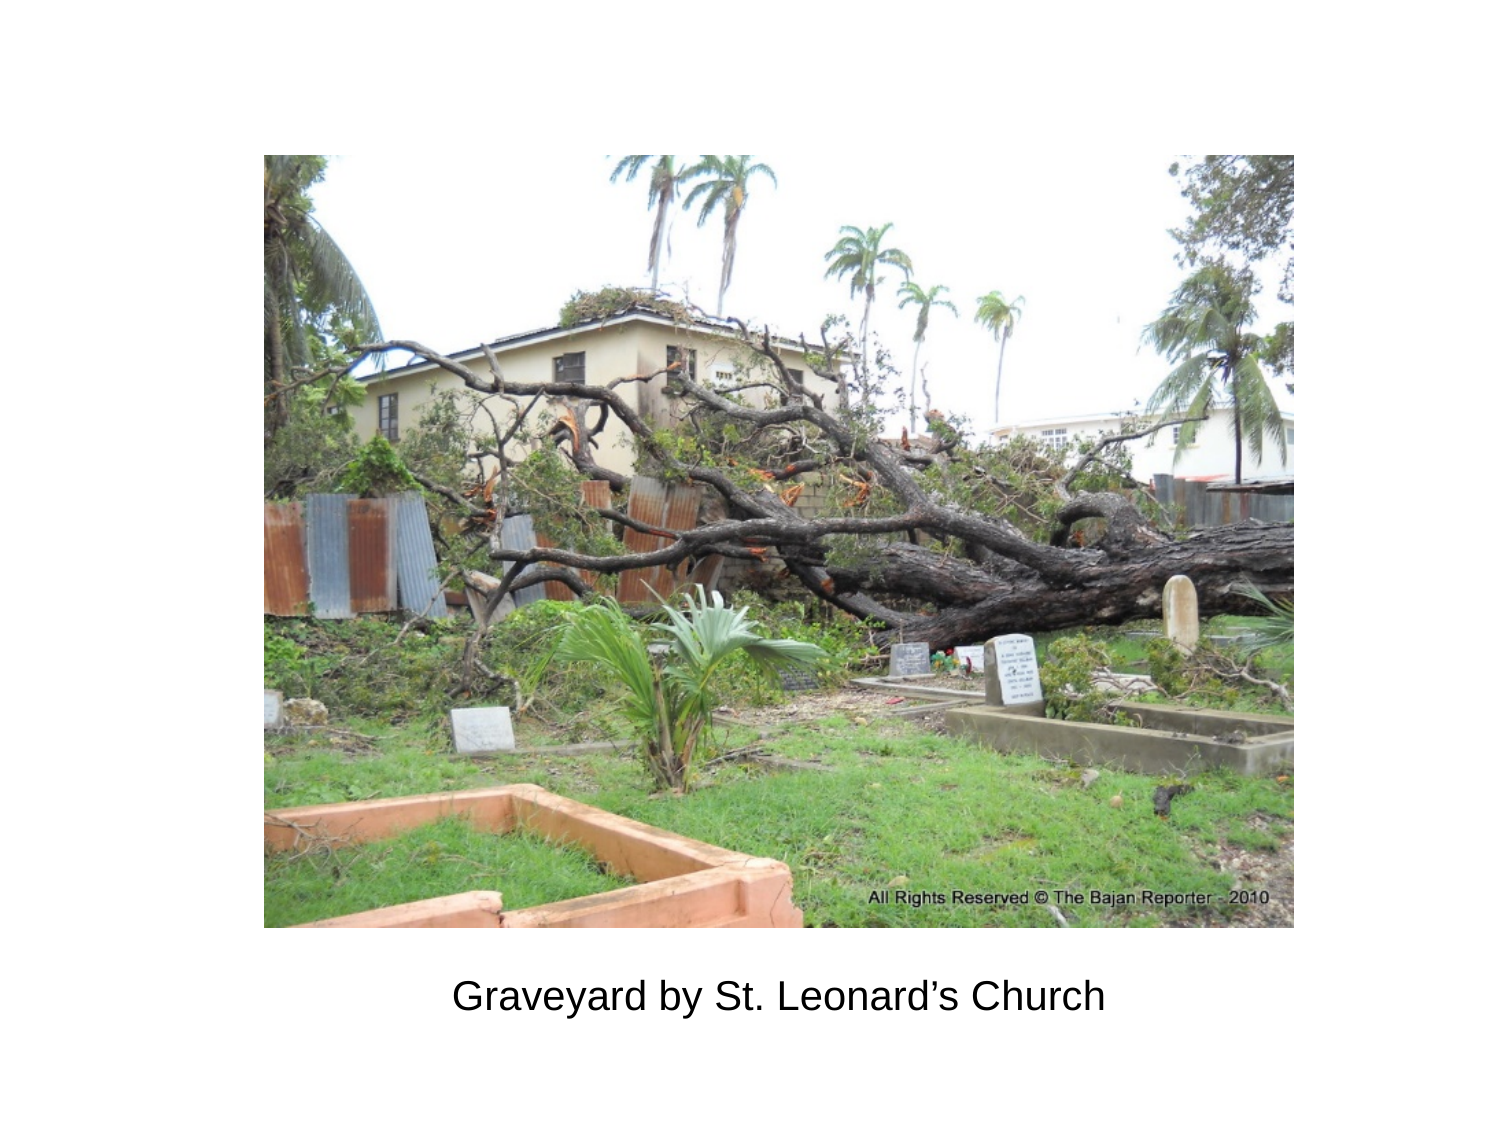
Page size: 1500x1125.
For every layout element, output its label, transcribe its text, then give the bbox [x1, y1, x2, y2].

picture [264, 155, 1294, 928]
text_box Graveyard by St. Leonard’s Church [264, 961, 1294, 1027]
